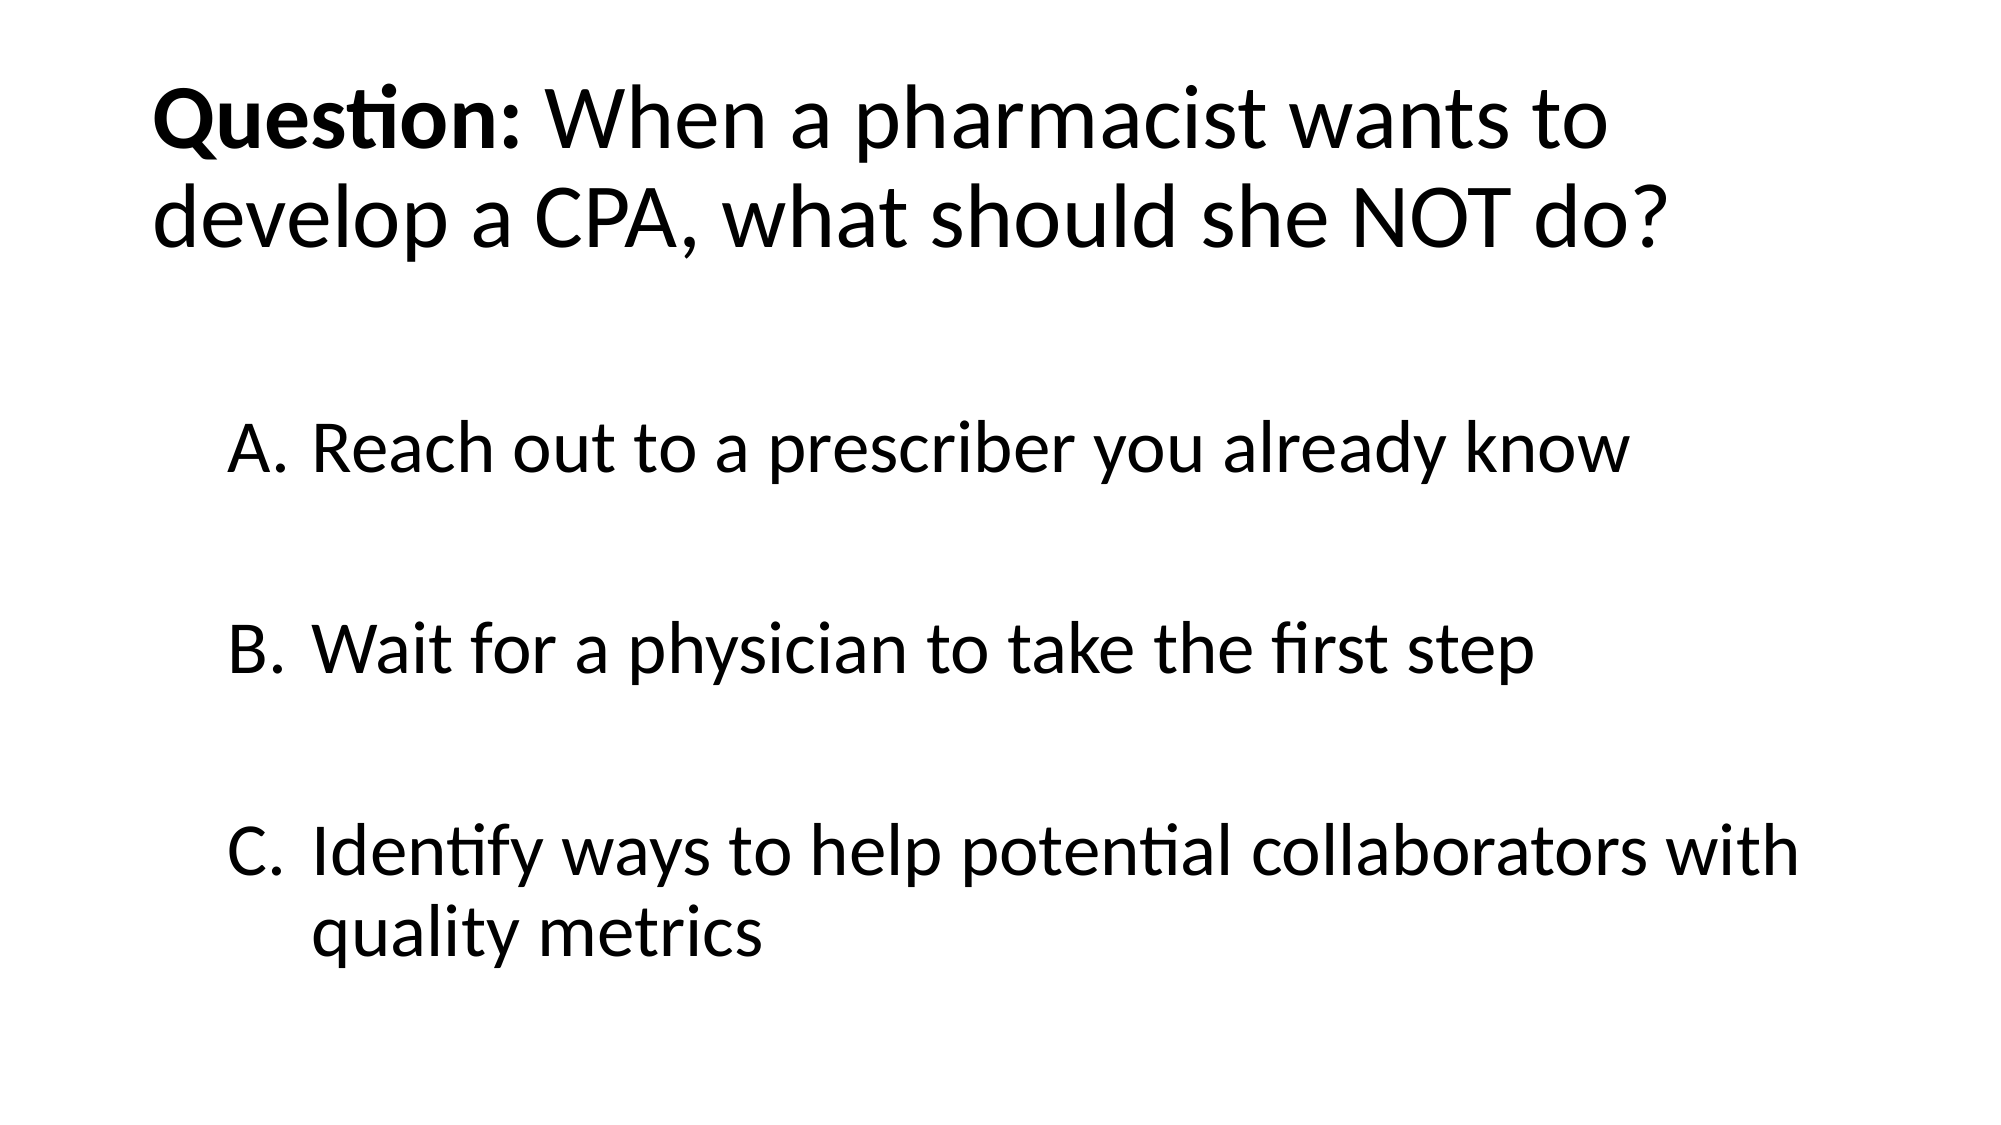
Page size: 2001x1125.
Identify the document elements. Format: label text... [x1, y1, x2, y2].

title Question: When a pharmacist wants to develop a CPA, what should she NOT do? [137, 59, 1863, 278]
list Reach out to a prescriber you already know Wait for a physician to take the first step Identify ways to help potential collaborators with quality metrics [137, 299, 1863, 1014]
